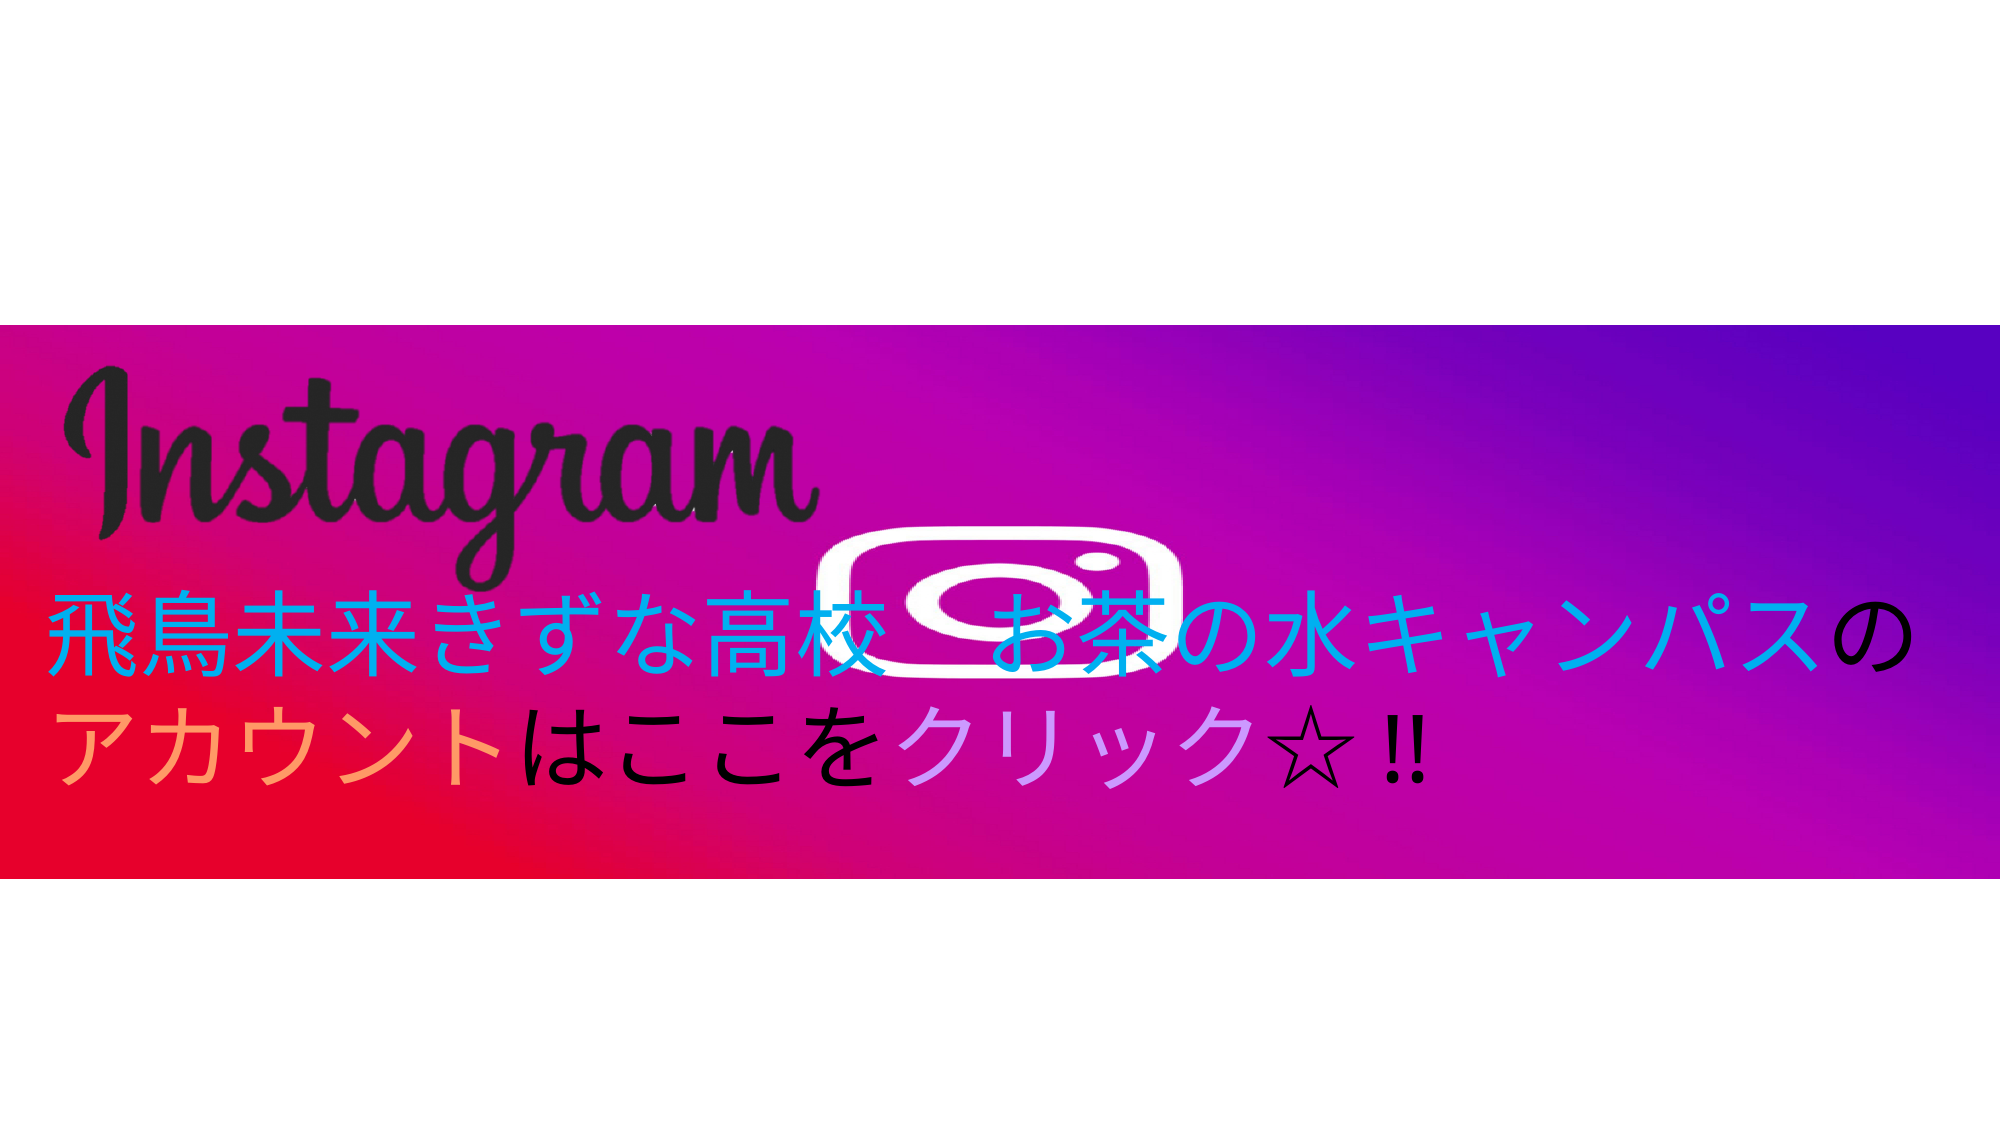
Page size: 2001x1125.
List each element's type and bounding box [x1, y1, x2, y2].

picture [0, 325, 2000, 879]
